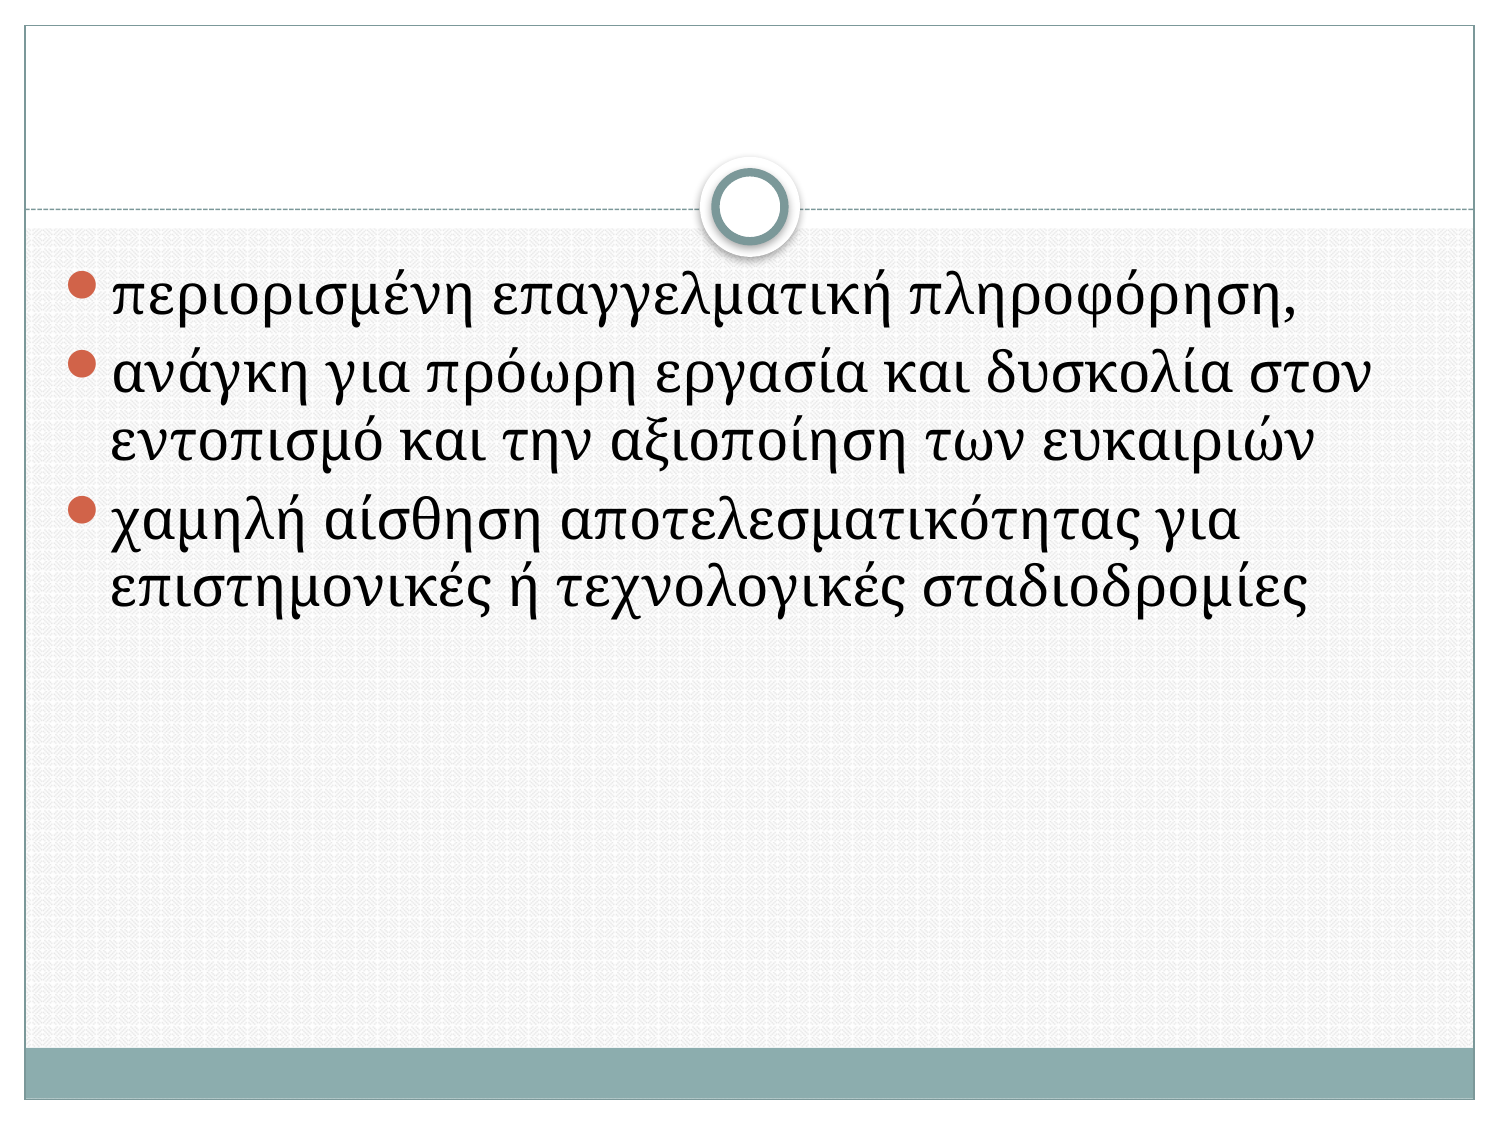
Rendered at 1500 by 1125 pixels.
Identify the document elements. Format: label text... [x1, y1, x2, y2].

list περιορισμένη επαγγελματική πληροφόρηση, ανάγκη για πρόωρη εργασία και δυσκολία στον εντοπισμό και την αξιοποίηση των ευκαιριών χαμηλή αίσθηση αποτελεσματικότητας για επιστημονικές ή τεχνολογικές σταδιοδρομίες [49, 250, 1445, 1001]
